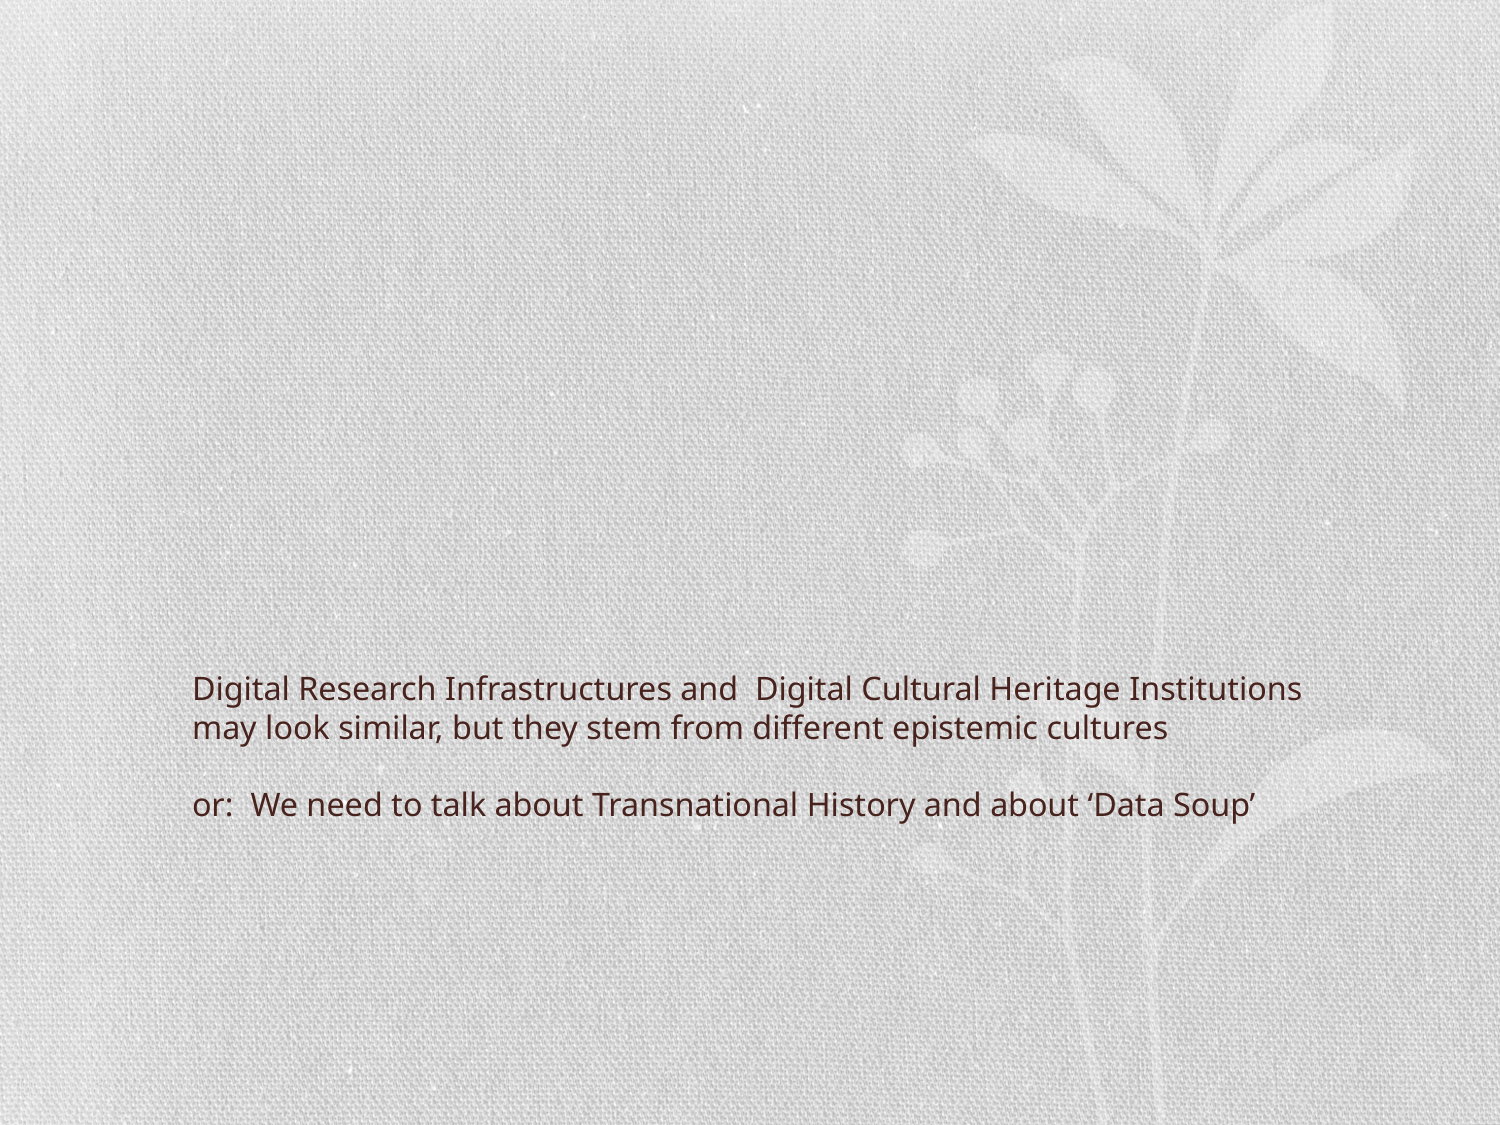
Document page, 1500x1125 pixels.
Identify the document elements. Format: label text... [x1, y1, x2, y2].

title Digital Research Infrastructures and Digital Cultural Heritage Institutions may look similar, but they stem from different epistemic cultures or: We need to talk about Transnational History and about ‘Data Soup’ [176, 655, 1340, 831]
